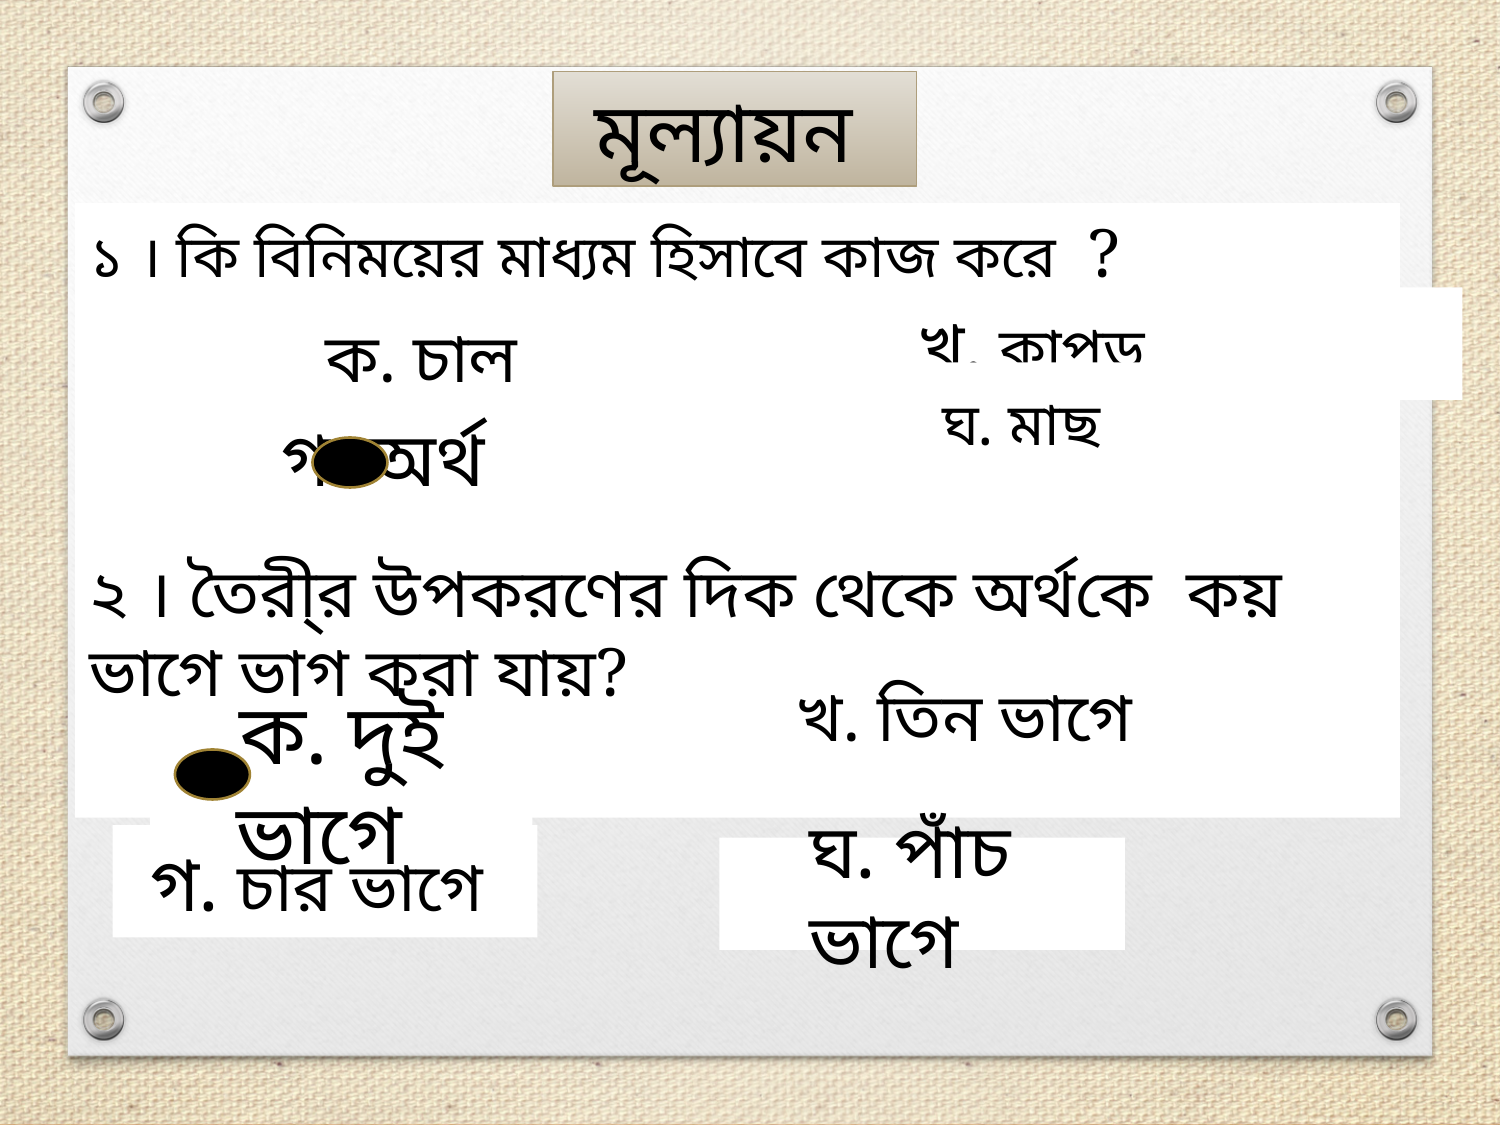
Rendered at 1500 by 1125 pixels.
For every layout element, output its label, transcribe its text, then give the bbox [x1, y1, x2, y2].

text_box ক. চাল [111, 299, 681, 414]
text_box [173, 748, 252, 801]
text_box খ. তিন ভাগে [706, 699, 1164, 814]
text_box ঘ. মাছ [774, 361, 1301, 476]
text_box ১ । কি বিনিময়ের মাধ্যম হিসাবে কাজ করে ? ২ । তৈরী্র উপকরণের দিক থেকে অর্থকে কয় ভাগে ভাগ করা যায়? [74, 202, 1401, 819]
text_box ক. দুই ভাগে [149, 724, 534, 839]
text_box গ. চার ভাগে [111, 824, 539, 939]
text_box ঘ. পাঁচ ভাগে [718, 836, 1126, 951]
picture [0, 0, 1500, 1125]
text_box গ. অর্থ [161, 399, 684, 514]
text_box মূল্যায়ন [552, 71, 917, 187]
text_box [311, 436, 389, 489]
text_box খ. কাপড় [828, 286, 1464, 401]
